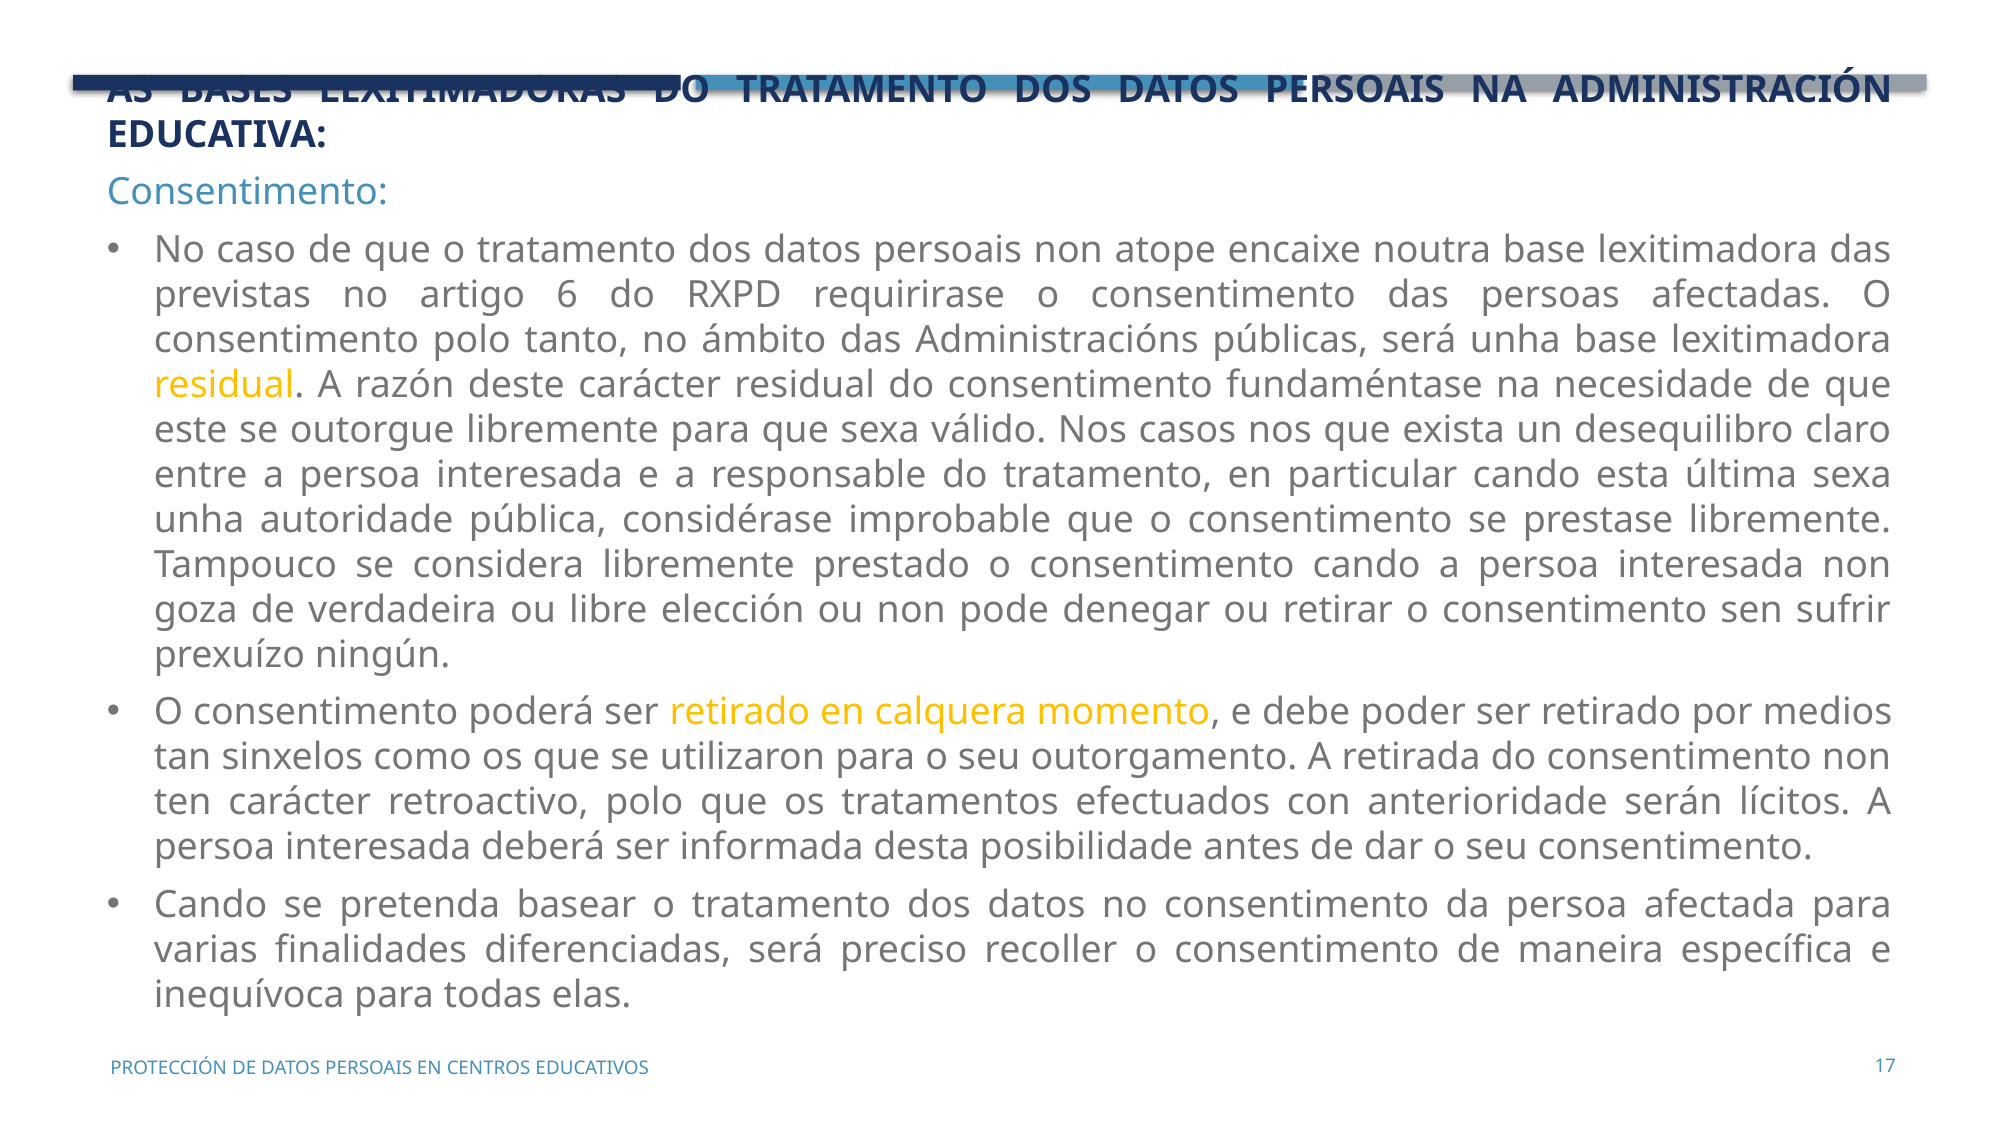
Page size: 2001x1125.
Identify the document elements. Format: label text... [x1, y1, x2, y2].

footer PROTECCIÓN DE DATOS PERSOAIS EN CENTROS EDUCATIVOS [95, 1036, 1230, 1097]
text_box As bases lexitimadoras do tratamento dos datos persoais na administración educativa: Consentimento: No caso de que o tratamento dos datos persoais non atope encaixe noutra base lexitimadora das previstas no artigo 6 do RXPD requirirase o consentimento das persoas afectadas. O consentimento polo tanto, no ámbito das Administracións públicas, será unha base lexitimadora residual. A razón deste carácter residual do consentimento fundaméntase na necesidade de que este se outorgue libremente para que sexa válido. Nos casos nos que exista un desequilibro claro entre a persoa interesada e a responsable do tratamento, en particular cando esta última sexa unha autoridade pública, considérase improbable que o consentimento se prestase libremente. Tampouco se considera libremente prestado o consentimento cando a persoa interesada non goza de verdadeira ou libre elección ou non pode denegar ou retirar o consentimento sen sufrir prexuízo ningún. O consentimento poderá ser retirado en calquera momento, e debe poder ser retirado por medios tan sinxelos como os que se utilizaron para o seu outorgamento. A retirada do consentimento non ten carácter retroactivo, polo que os tratamentos efectuados con anterioridade serán lícitos. A persoa interesada deberá ser informada desta posibilidade antes de dar o seu consentimento. Cando se pretenda basear o tratamento dos datos no consentimento da persoa afectada para varias finalidades diferenciadas, será preciso recoller o consentimento de maneira específica e inequívoca para todas elas. [92, 57, 1908, 1080]
slide_number 17 [1738, 1036, 1912, 1097]
